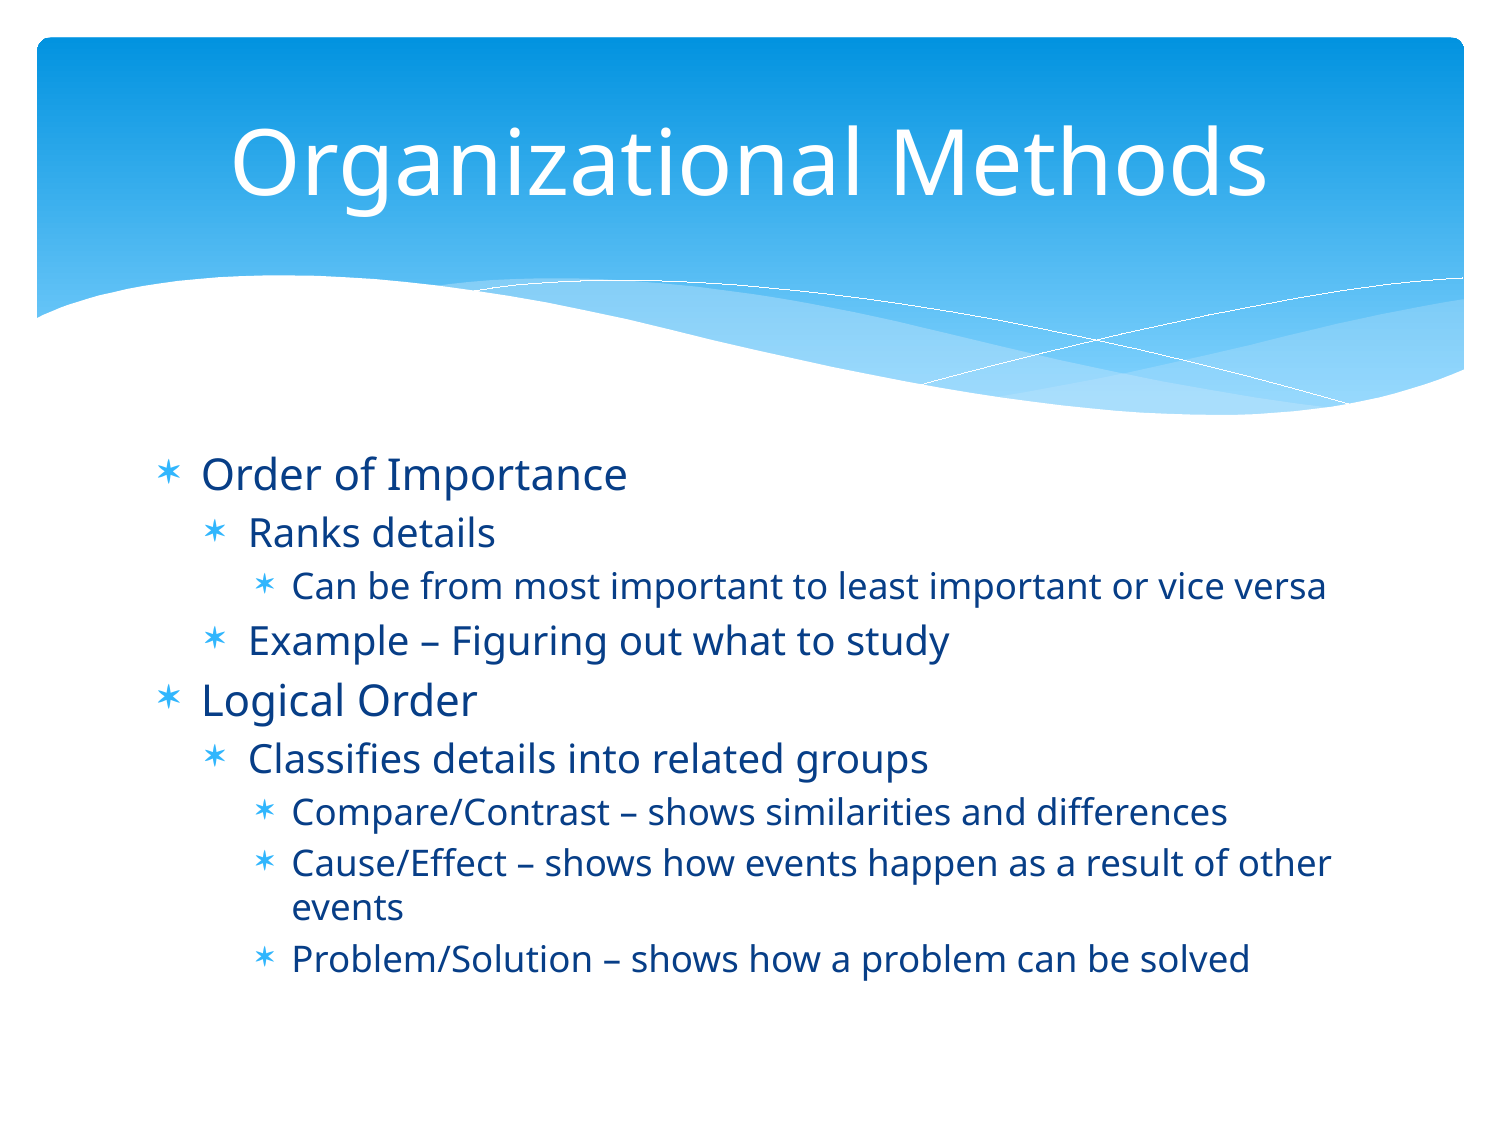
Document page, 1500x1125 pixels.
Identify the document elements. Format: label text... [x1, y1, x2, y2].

list Order of Importance Ranks details Can be from most important to least important or vice versa Example – Figuring out what to study Logical Order Classifies details into related groups Compare/Contrast – shows similarities and differences Cause/Effect – shows how events happen as a result of other events Problem/Solution – shows how a problem can be solved [143, 438, 1359, 1005]
title Organizational Methods [75, 55, 1425, 261]
